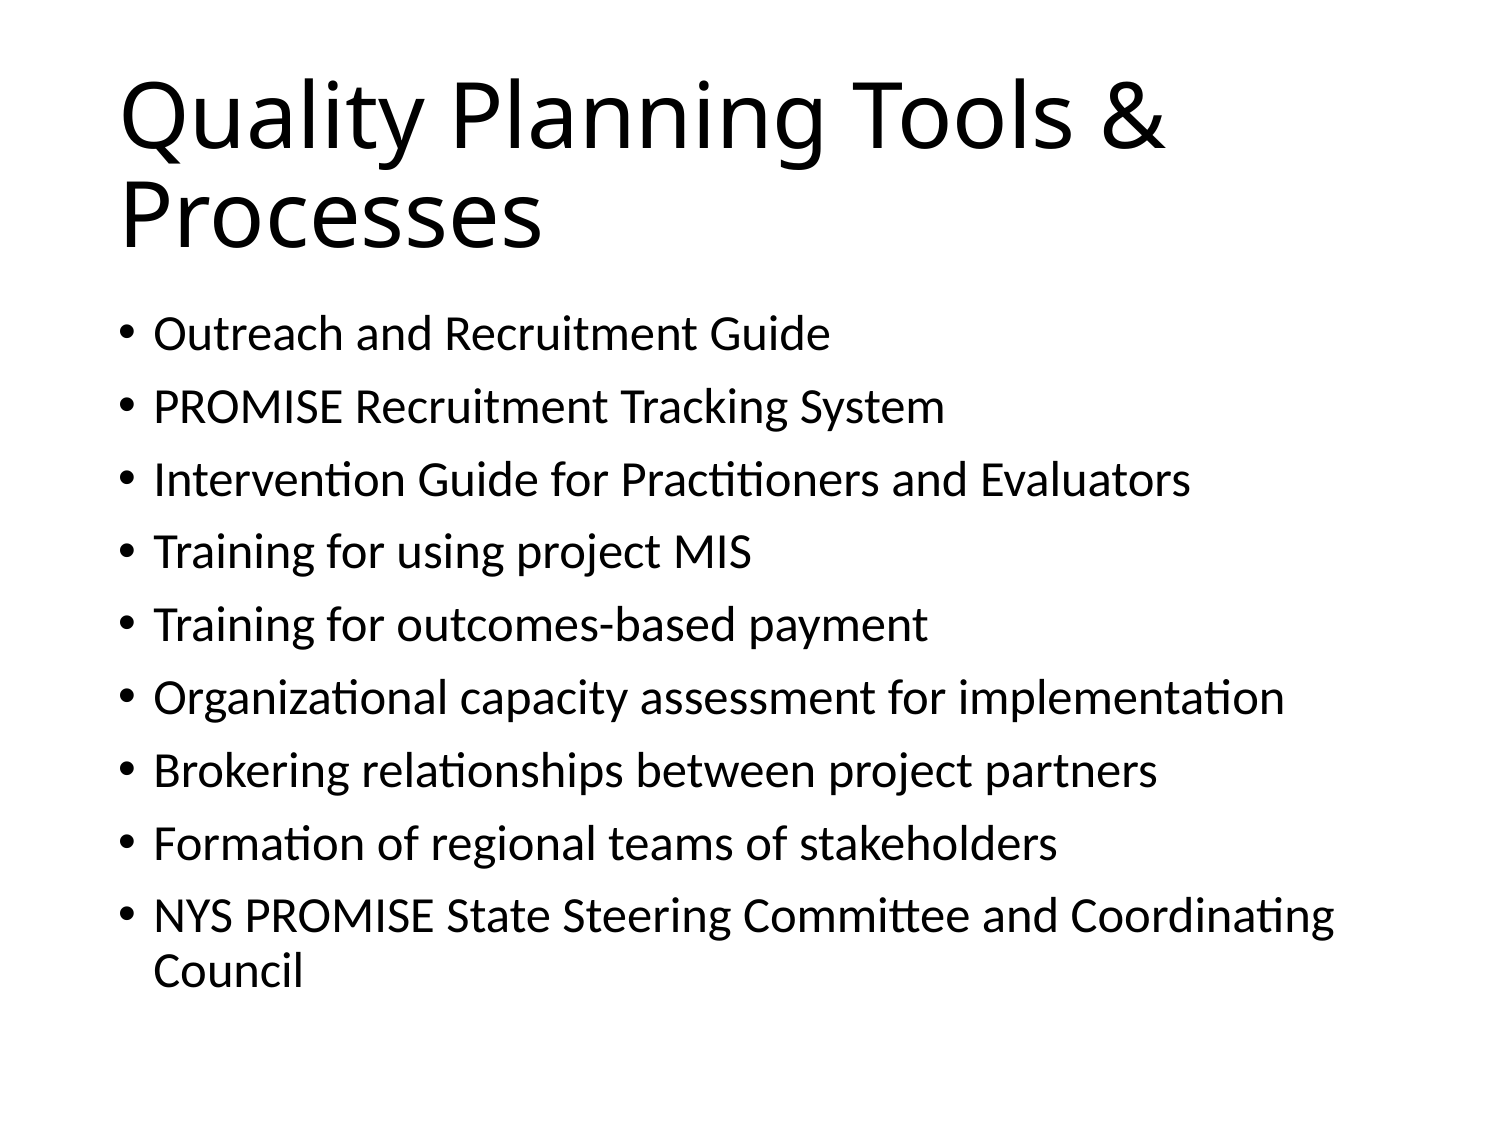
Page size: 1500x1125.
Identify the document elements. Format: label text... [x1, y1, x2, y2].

list Outreach and Recruitment Guide PROMISE Recruitment Tracking System Intervention Guide for Practitioners and Evaluators Training for using project MIS Training for outcomes-based payment Organizational capacity assessment for implementation Brokering relationships between project partners Formation of regional teams of stakeholders NYS PROMISE State Steering Committee and Coordinating Council [103, 299, 1397, 1014]
title Quality Planning Tools & Processes [103, 59, 1397, 278]
